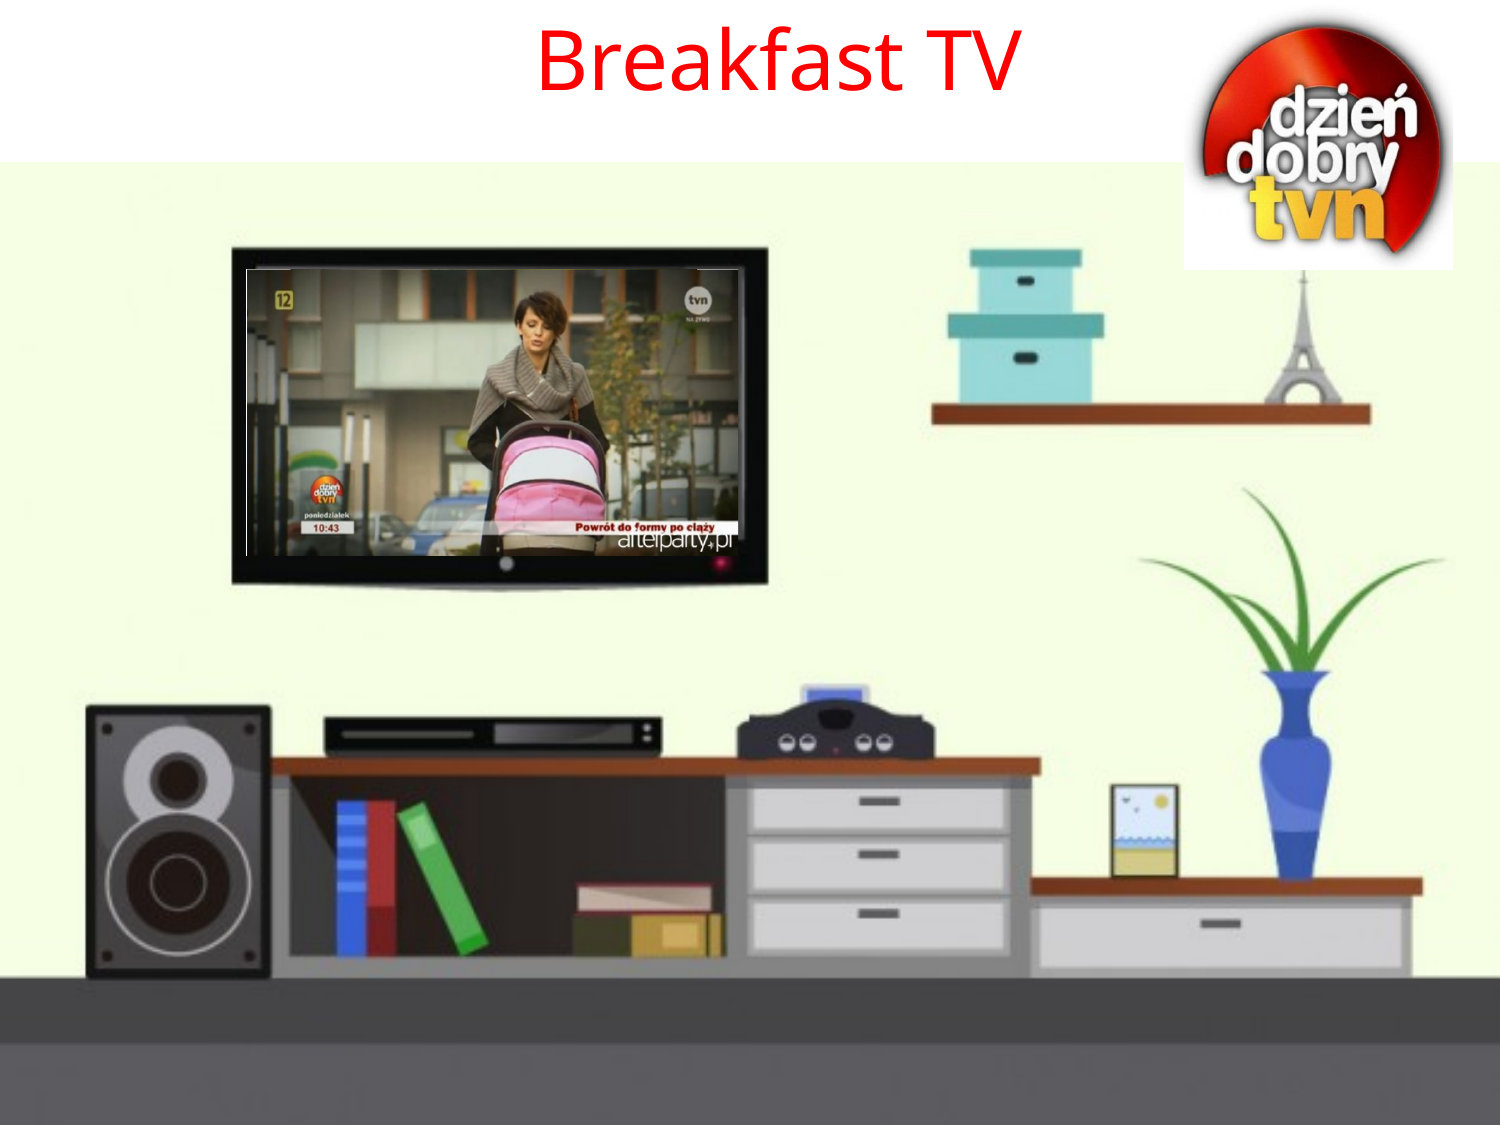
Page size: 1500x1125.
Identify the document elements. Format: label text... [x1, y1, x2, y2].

picture [1183, 0, 1454, 270]
text_box Breakfast TV [339, 0, 1181, 115]
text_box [0, 161, 1500, 1125]
